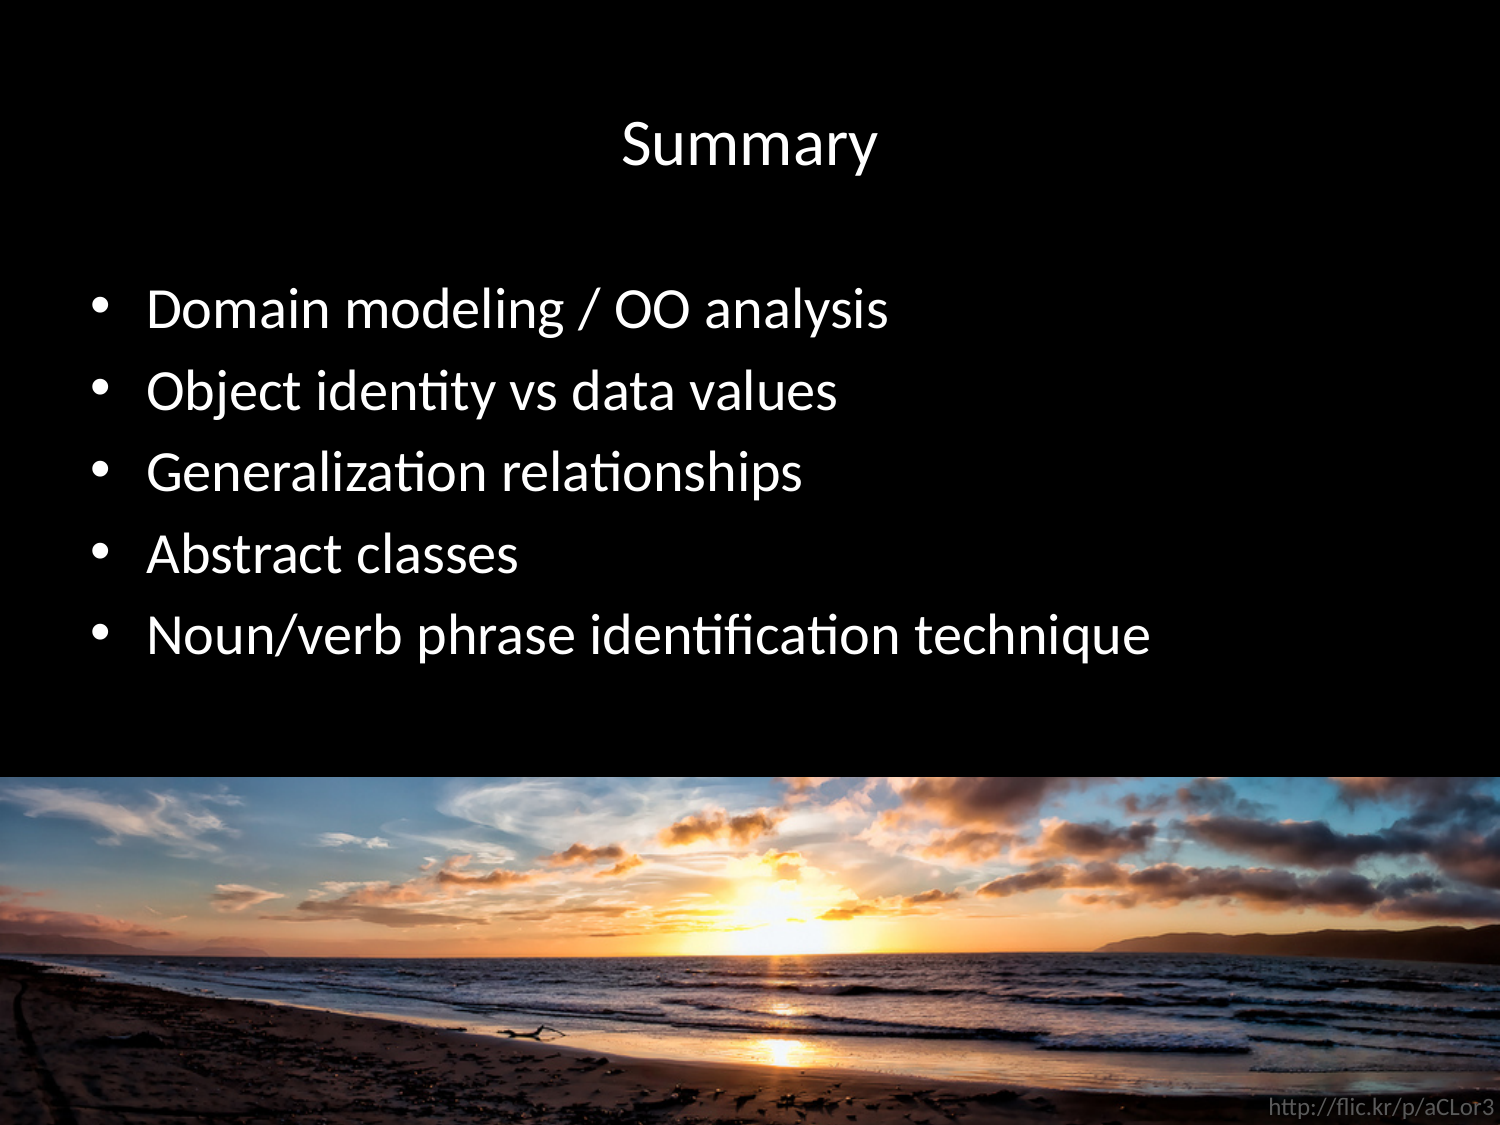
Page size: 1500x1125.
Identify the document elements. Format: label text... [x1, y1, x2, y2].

list Domain modeling / OO analysis Object identity vs data values Generalization relationships Abstract classes Noun/verb phrase identification technique [75, 262, 1425, 775]
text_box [0, 776, 1500, 1125]
title Summary [75, 45, 1425, 233]
